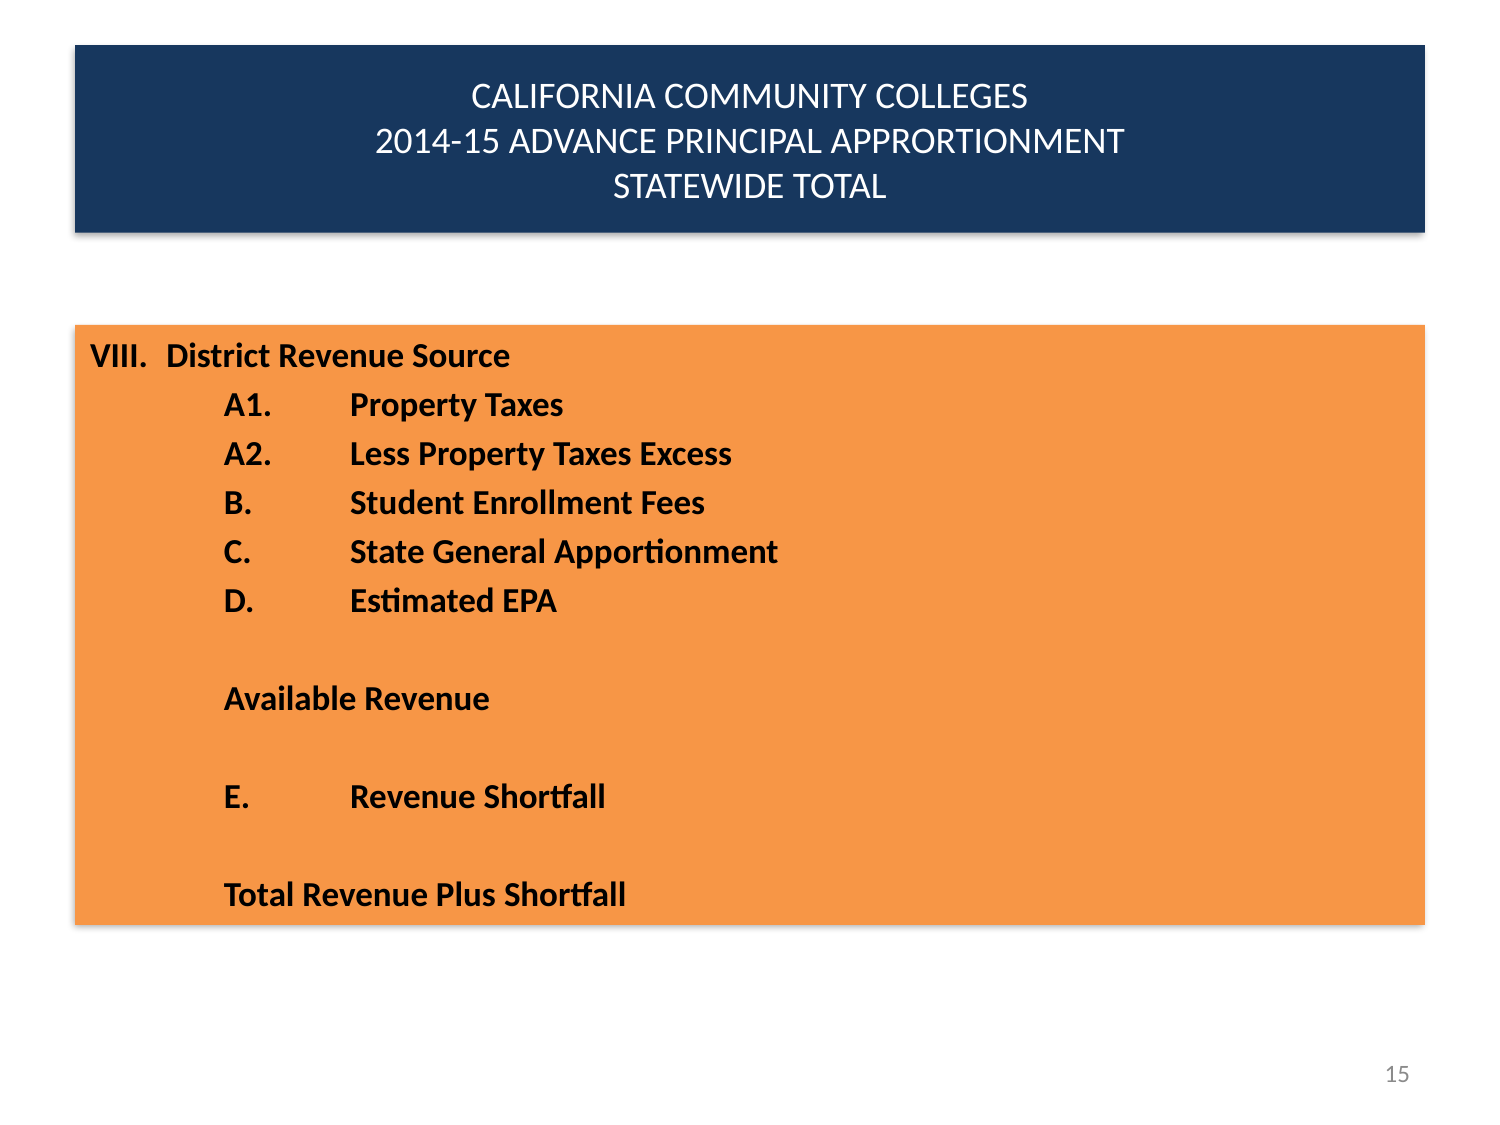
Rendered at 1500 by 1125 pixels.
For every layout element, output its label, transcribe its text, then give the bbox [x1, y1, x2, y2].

list District Revenue Source A1. Property Taxes A2. Less Property Taxes Excess B. Student Enrollment Fees C. State General Apportionment D. Estimated EPA Available Revenue E. Revenue Shortfall Total Revenue Plus Shortfall [75, 324, 1425, 925]
title CALIFORNIA COMMUNITY COLLEGES 2014-15 ADVANCE PRINCIPAL APPRORTIONMENT STATEWIDE TOTAL [75, 45, 1425, 233]
slide_number 15 [1074, 1042, 1425, 1103]
